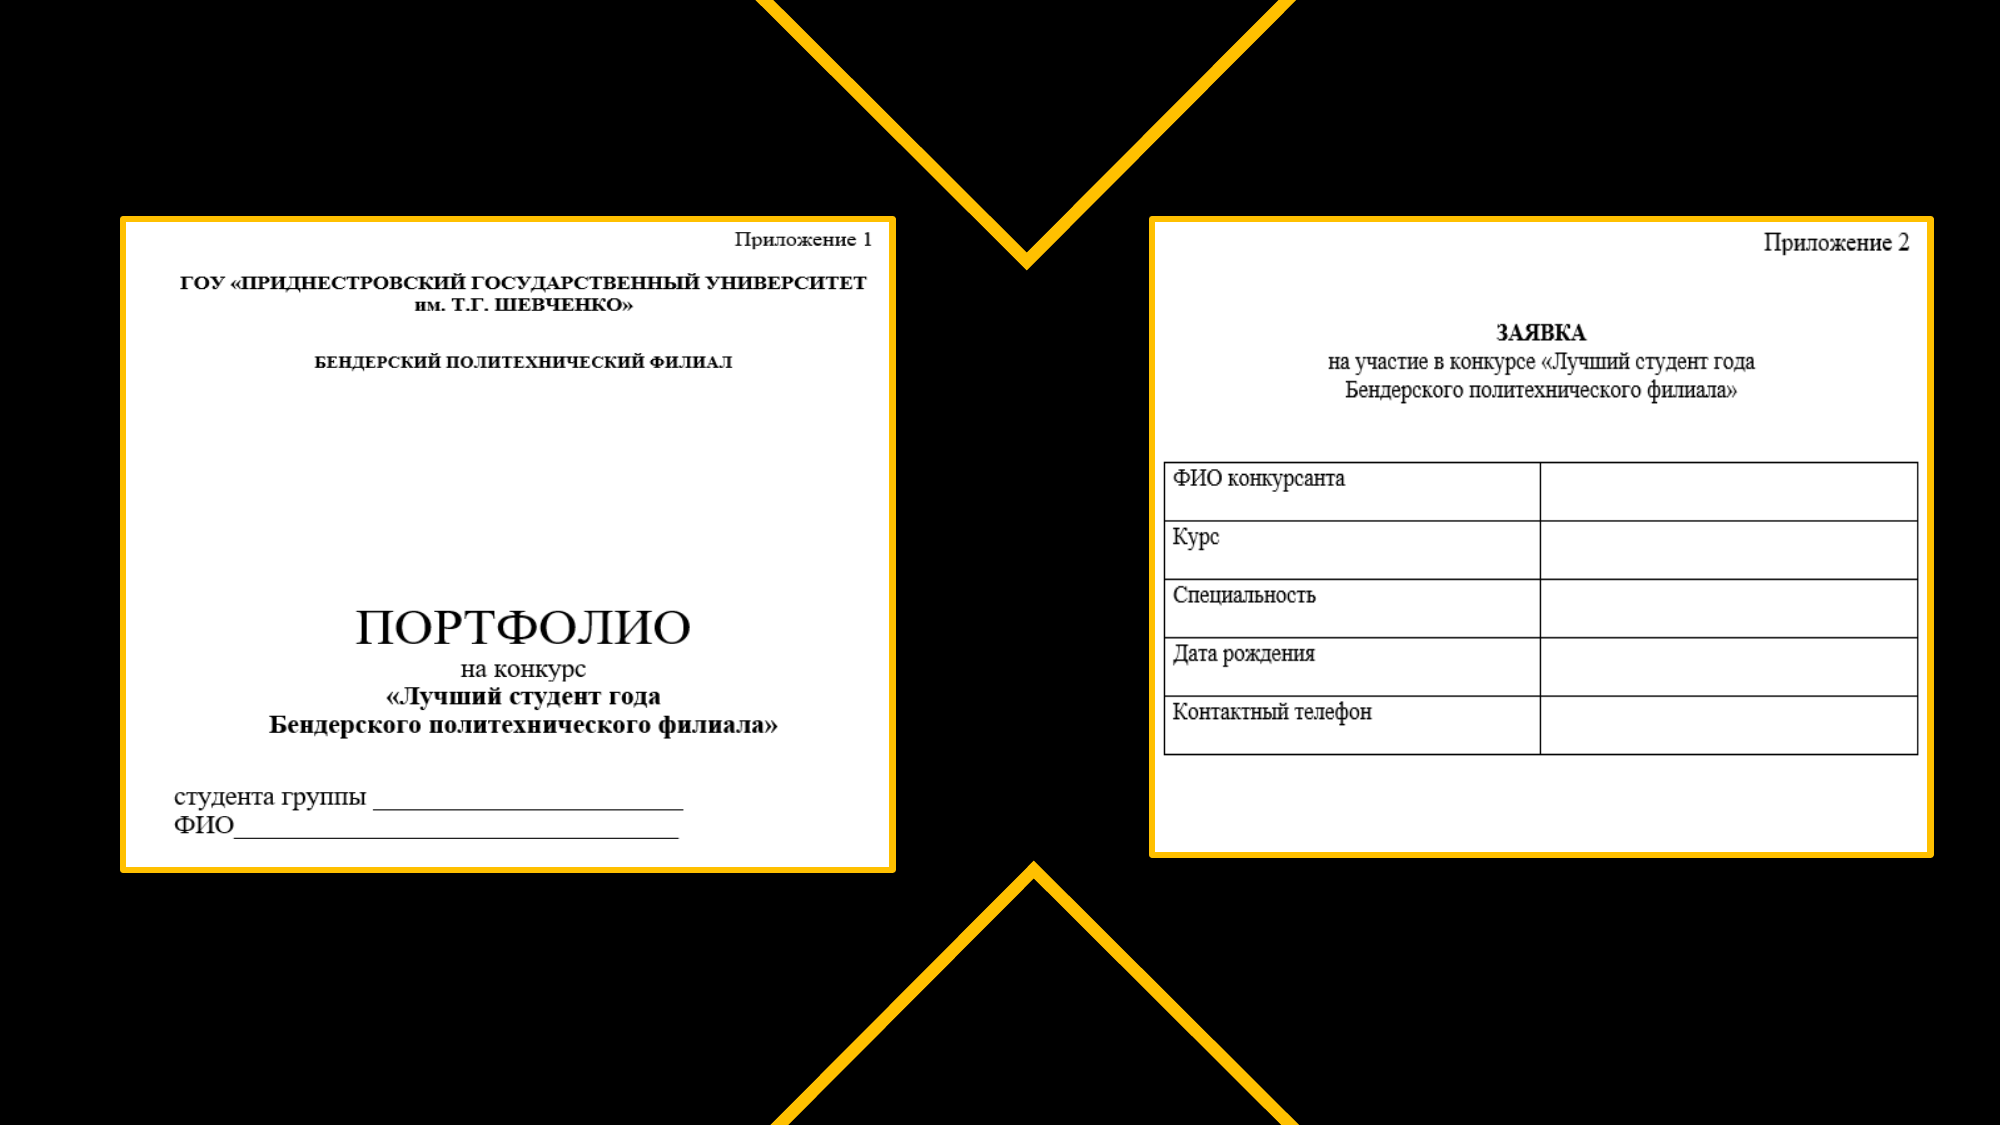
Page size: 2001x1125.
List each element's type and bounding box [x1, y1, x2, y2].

text_box [762, 0, 1289, 263]
text_box [777, 868, 1292, 1125]
picture [1154, 221, 1928, 852]
picture [125, 221, 890, 867]
